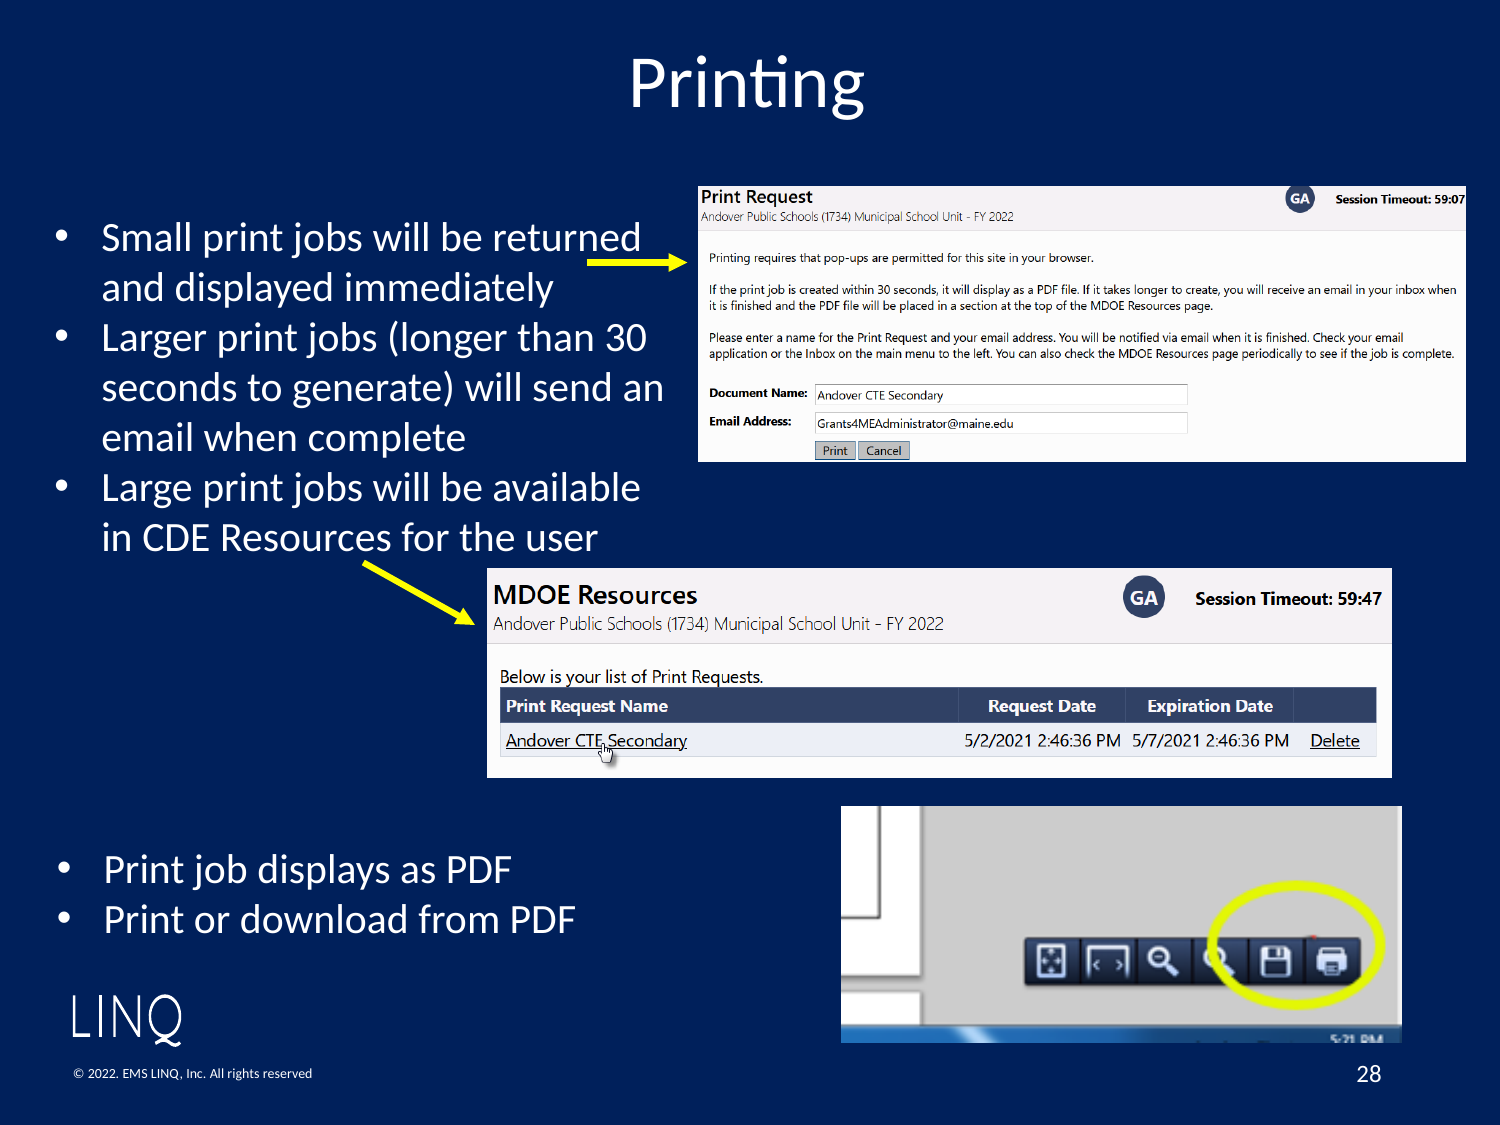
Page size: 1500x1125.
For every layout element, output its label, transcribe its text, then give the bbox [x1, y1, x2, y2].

slide_number 28 [1059, 1043, 1397, 1103]
text_box Print job displays as PDF Print or download from PDF [42, 834, 638, 950]
picture [698, 186, 1466, 462]
title Printing [79, 25, 1430, 213]
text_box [363, 562, 475, 625]
picture [841, 806, 1402, 1043]
text_box Small print jobs will be returned and displayed immediately Larger print jobs (longer than 30 seconds to generate) will send an email when complete Large print jobs will be available in CDE Resources for the user [39, 202, 688, 723]
picture [487, 568, 1392, 778]
